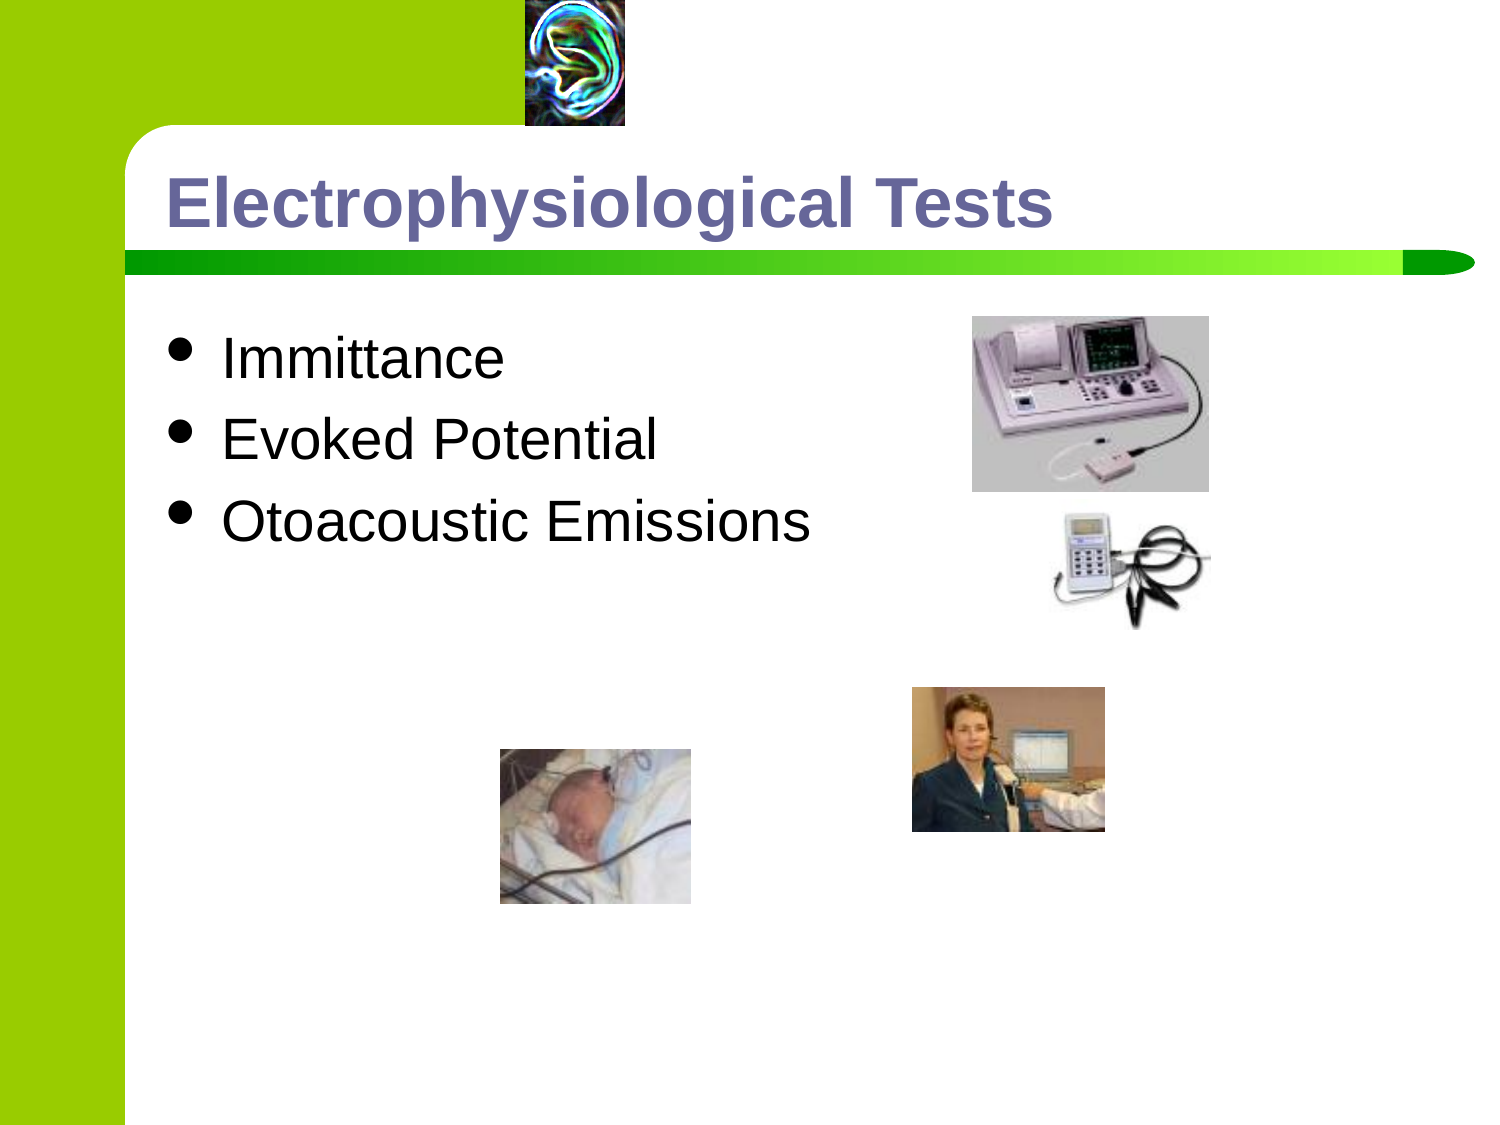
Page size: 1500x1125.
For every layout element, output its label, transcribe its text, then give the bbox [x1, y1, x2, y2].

picture [499, 749, 691, 904]
title Electrophysiological Tests [149, 124, 1463, 251]
picture [1037, 499, 1212, 630]
picture [972, 316, 1209, 493]
picture [525, 0, 625, 124]
list Immittance Evoked Potential Otoacoustic Emissions [149, 312, 1463, 1063]
picture [912, 687, 1105, 832]
